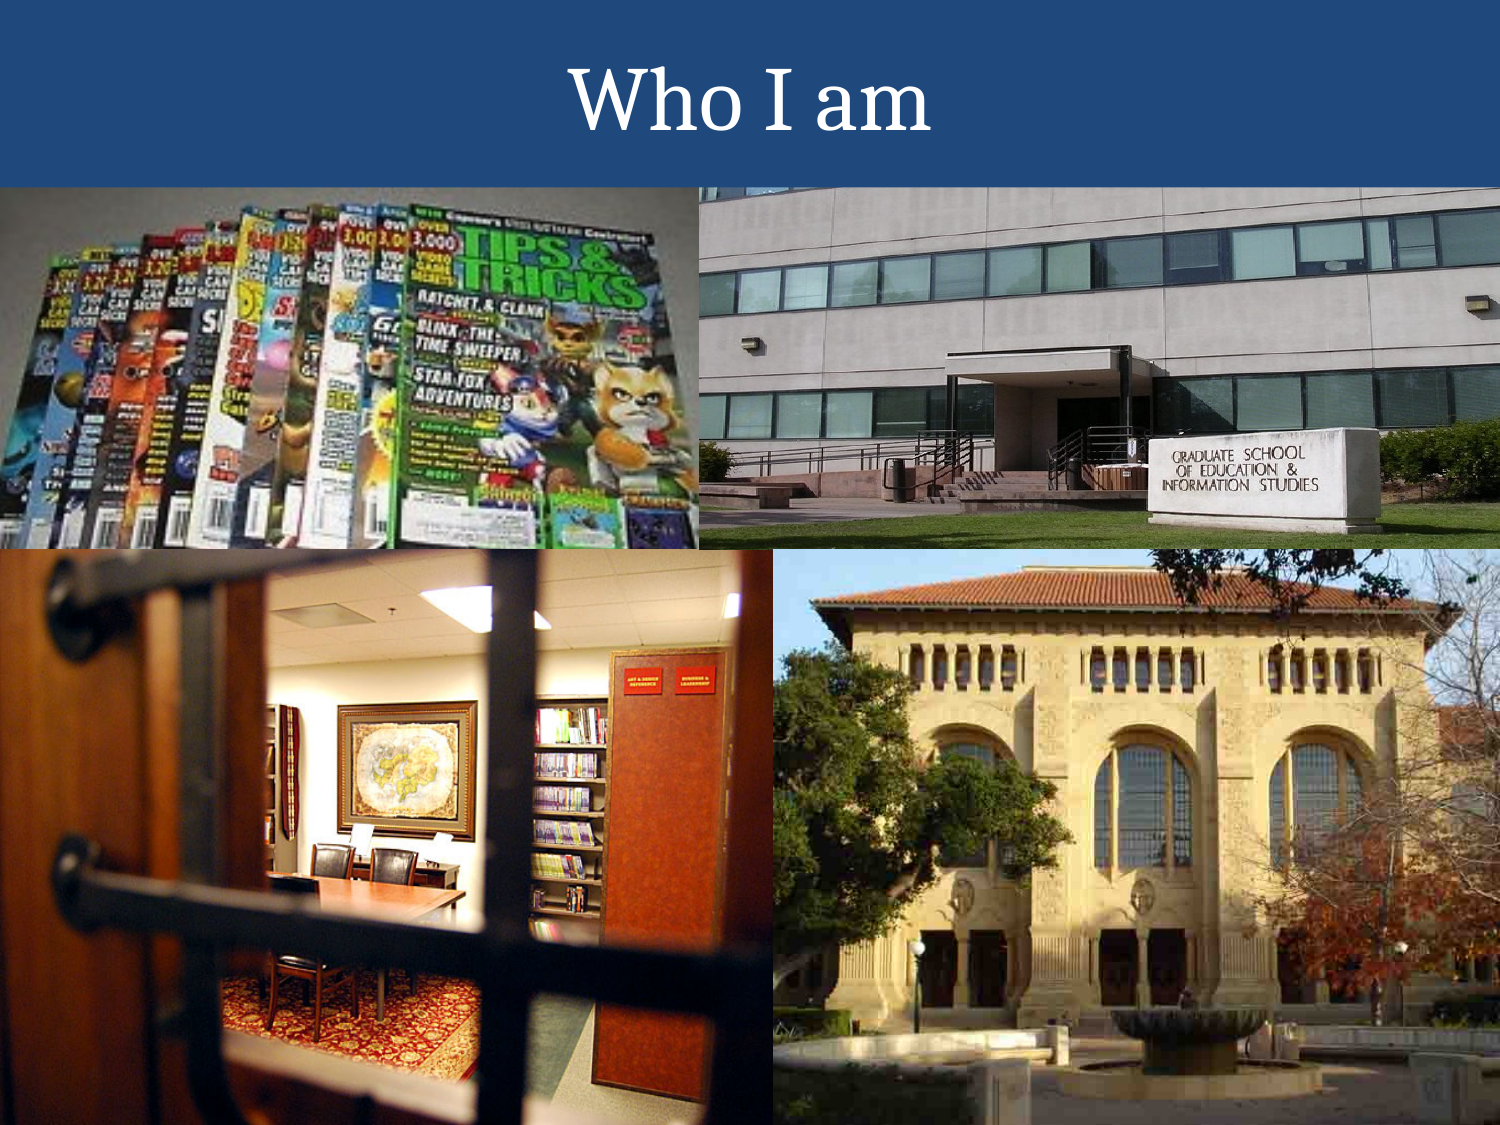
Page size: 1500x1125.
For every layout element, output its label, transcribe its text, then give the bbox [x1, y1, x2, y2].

text_box Who I am [0, 0, 697, 186]
picture [0, 0, 1500, 1125]
